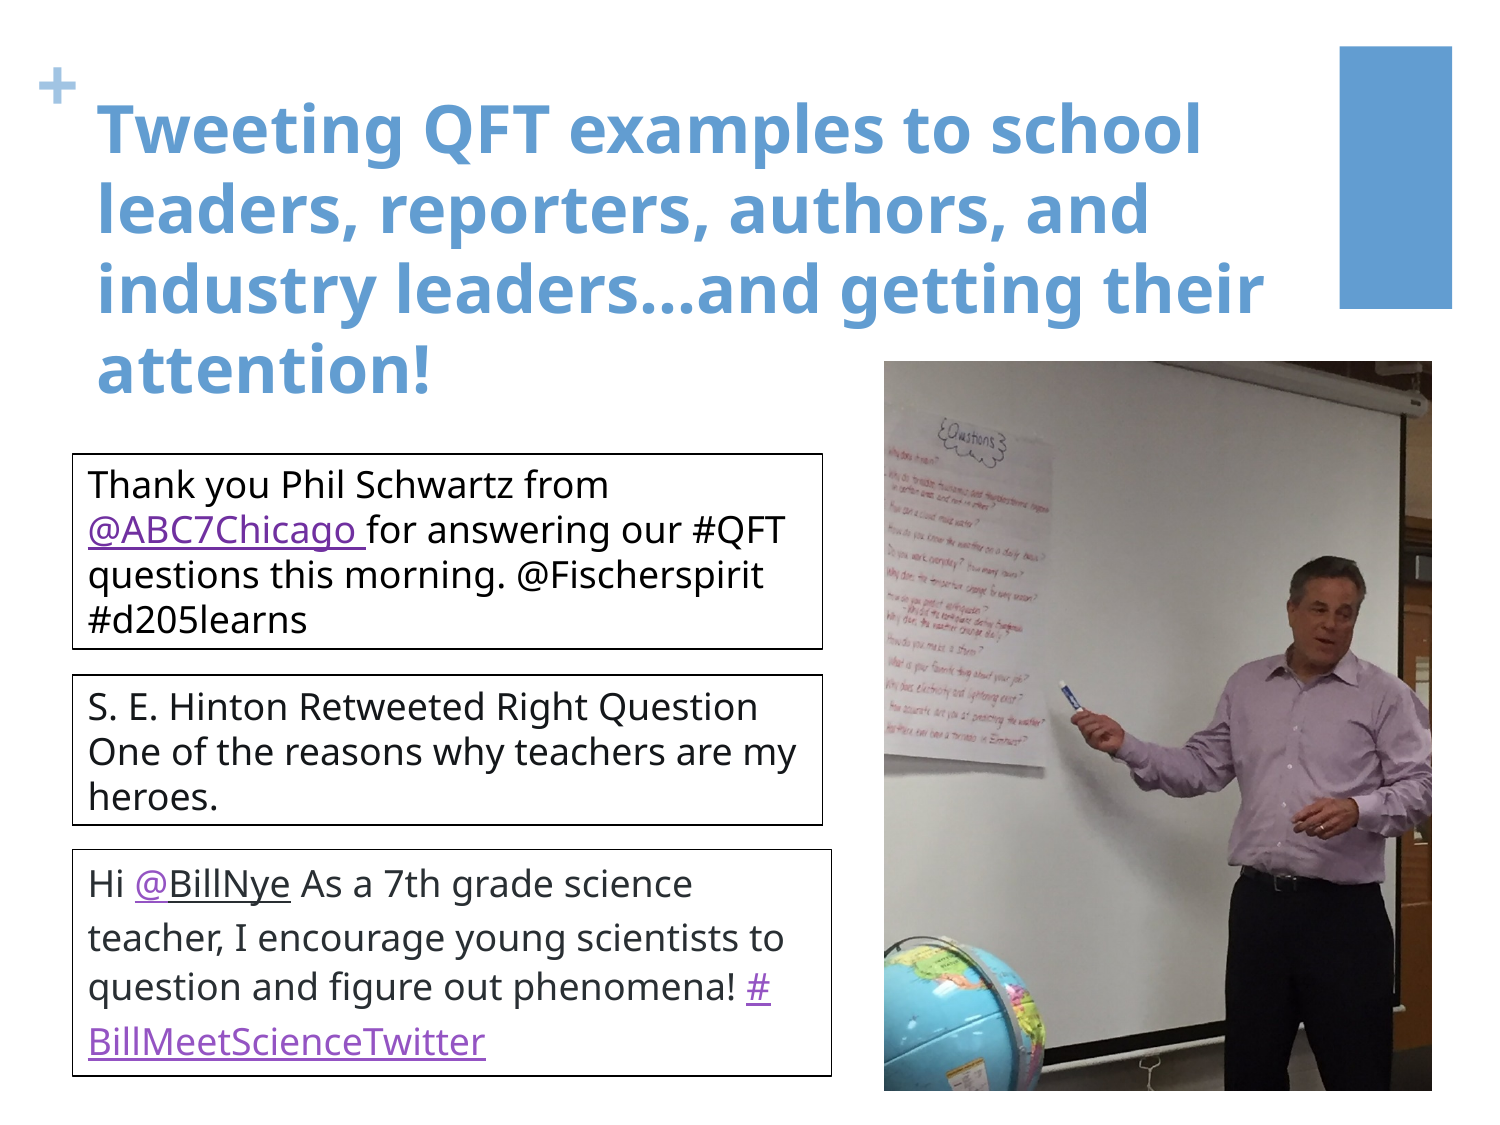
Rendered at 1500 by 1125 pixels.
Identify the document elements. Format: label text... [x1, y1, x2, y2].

title Tweeting QFT examples to school leaders, reporters, authors, and industry leaders…and getting their attention! [81, 79, 1322, 263]
text_box Hi @BillNye As a 7th grade science teacher, I encourage young scientists to question and figure out phenomena! #BillMeetScienceTwitter [72, 849, 832, 1076]
text_box Thank you Phil Schwartz from @ABC7Chicago for answering our #QFT questions this morning. @Fischerspirit #d205learns [72, 454, 823, 649]
picture [884, 361, 1432, 1091]
text_box S. E. Hinton Retweeted Right Question One of the reasons why teachers are my heroes. [72, 675, 823, 826]
